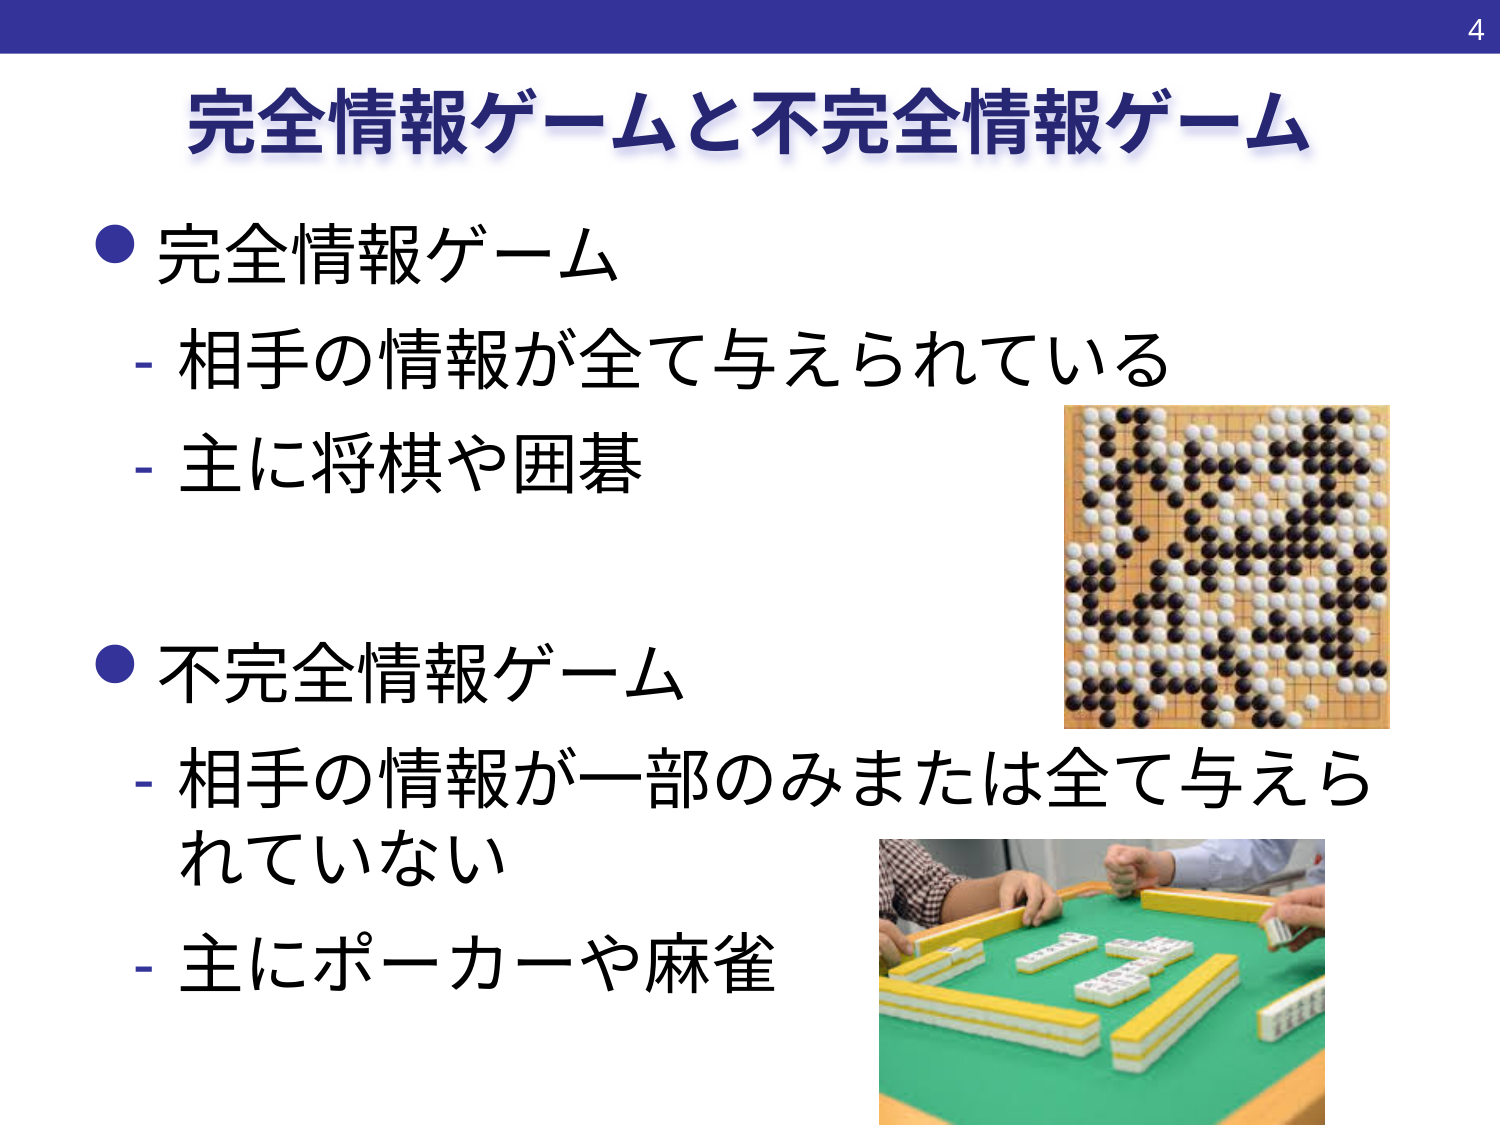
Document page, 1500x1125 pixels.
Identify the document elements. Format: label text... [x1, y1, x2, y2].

picture [1064, 404, 1390, 729]
picture [878, 839, 1326, 1125]
slide_number 3 [1389, 3, 1500, 51]
list 完全情報ゲーム 相手の情報が全て与えられている 主に将棋や囲碁 不完全情報ゲーム 相手の情報が一部のみまたは全て与えられていない 主にポーカーや麻雀 [74, 204, 1426, 1006]
title 完全情報ゲームと不完全情報ゲーム [0, 51, 1500, 171]
